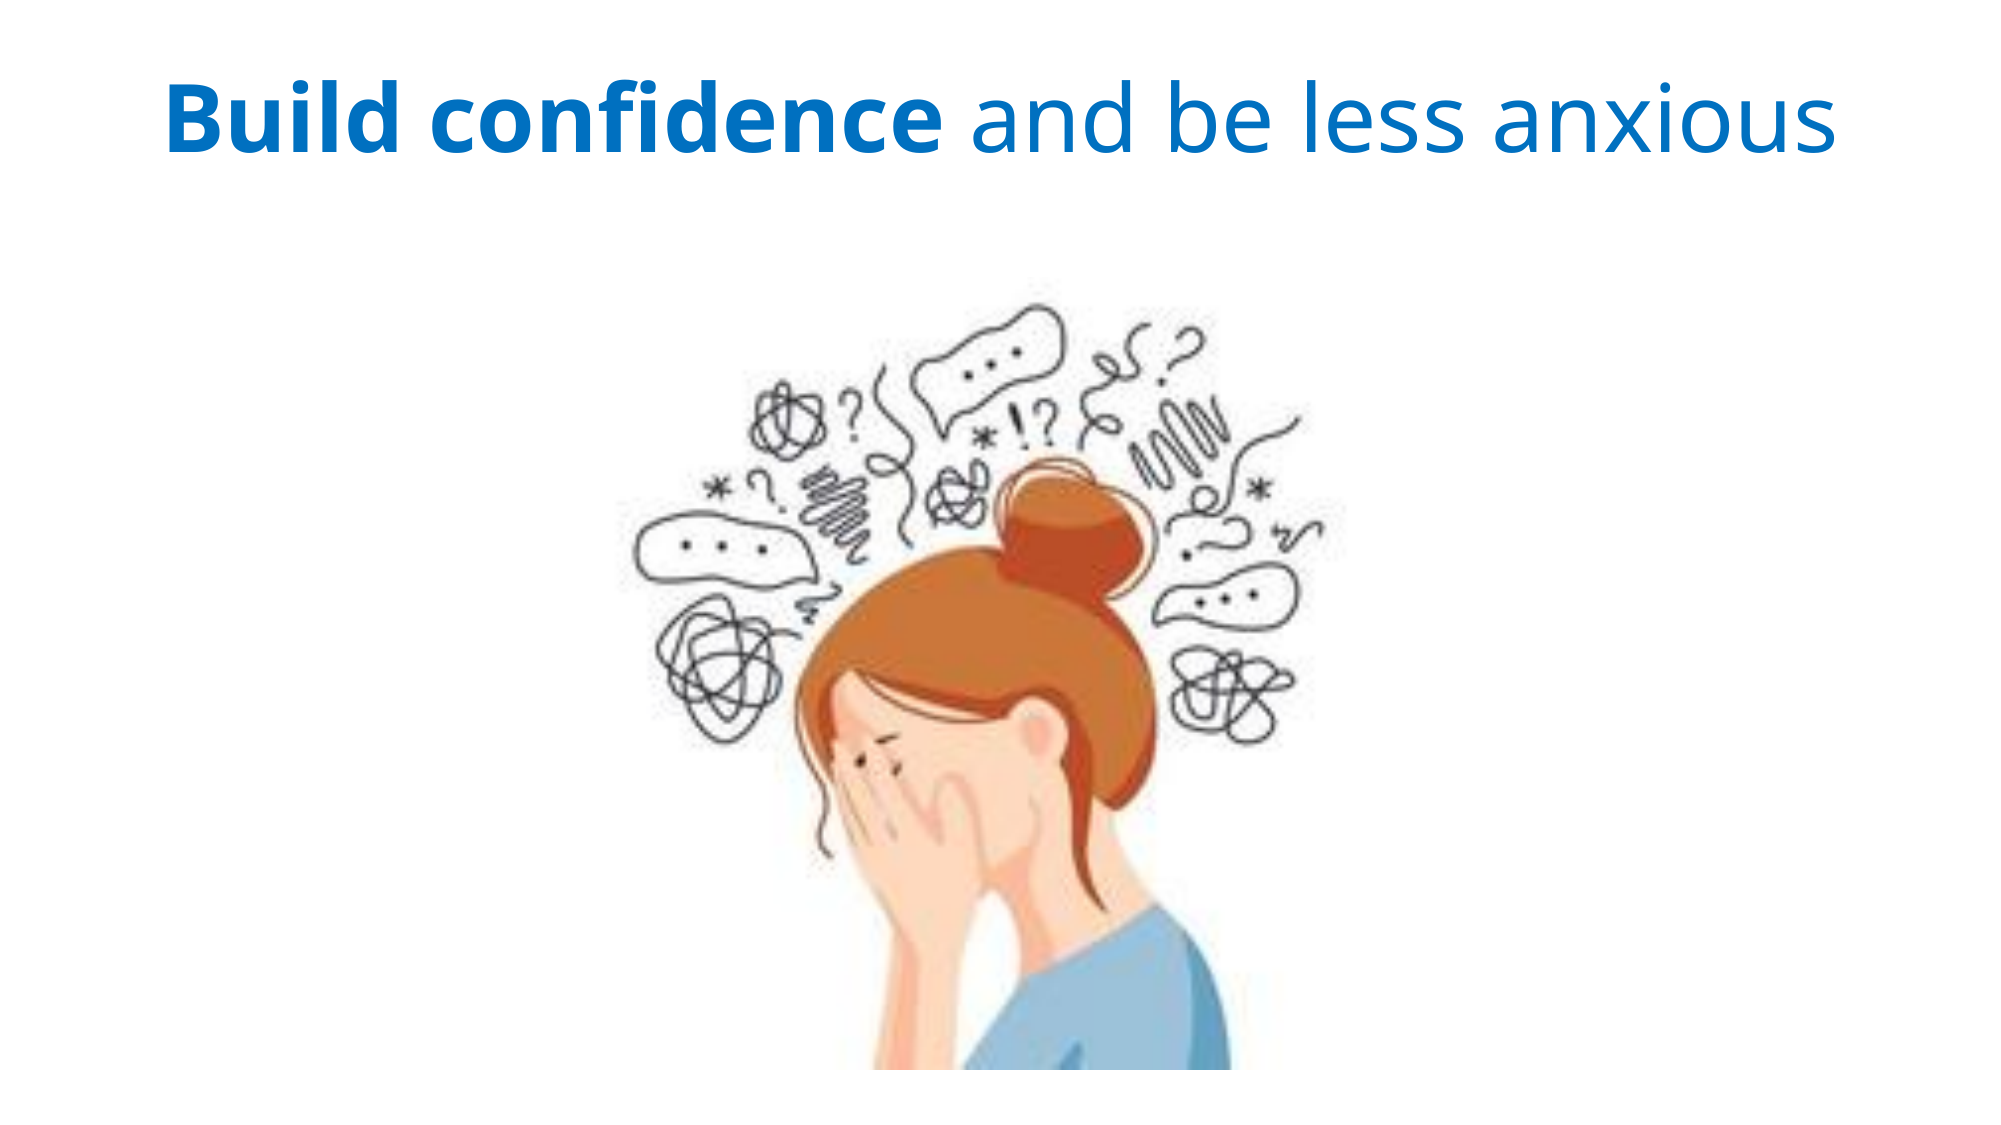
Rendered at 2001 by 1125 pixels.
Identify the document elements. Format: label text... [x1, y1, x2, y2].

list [586, 277, 1379, 1070]
title Build confidence and be less anxious [137, 59, 1863, 278]
